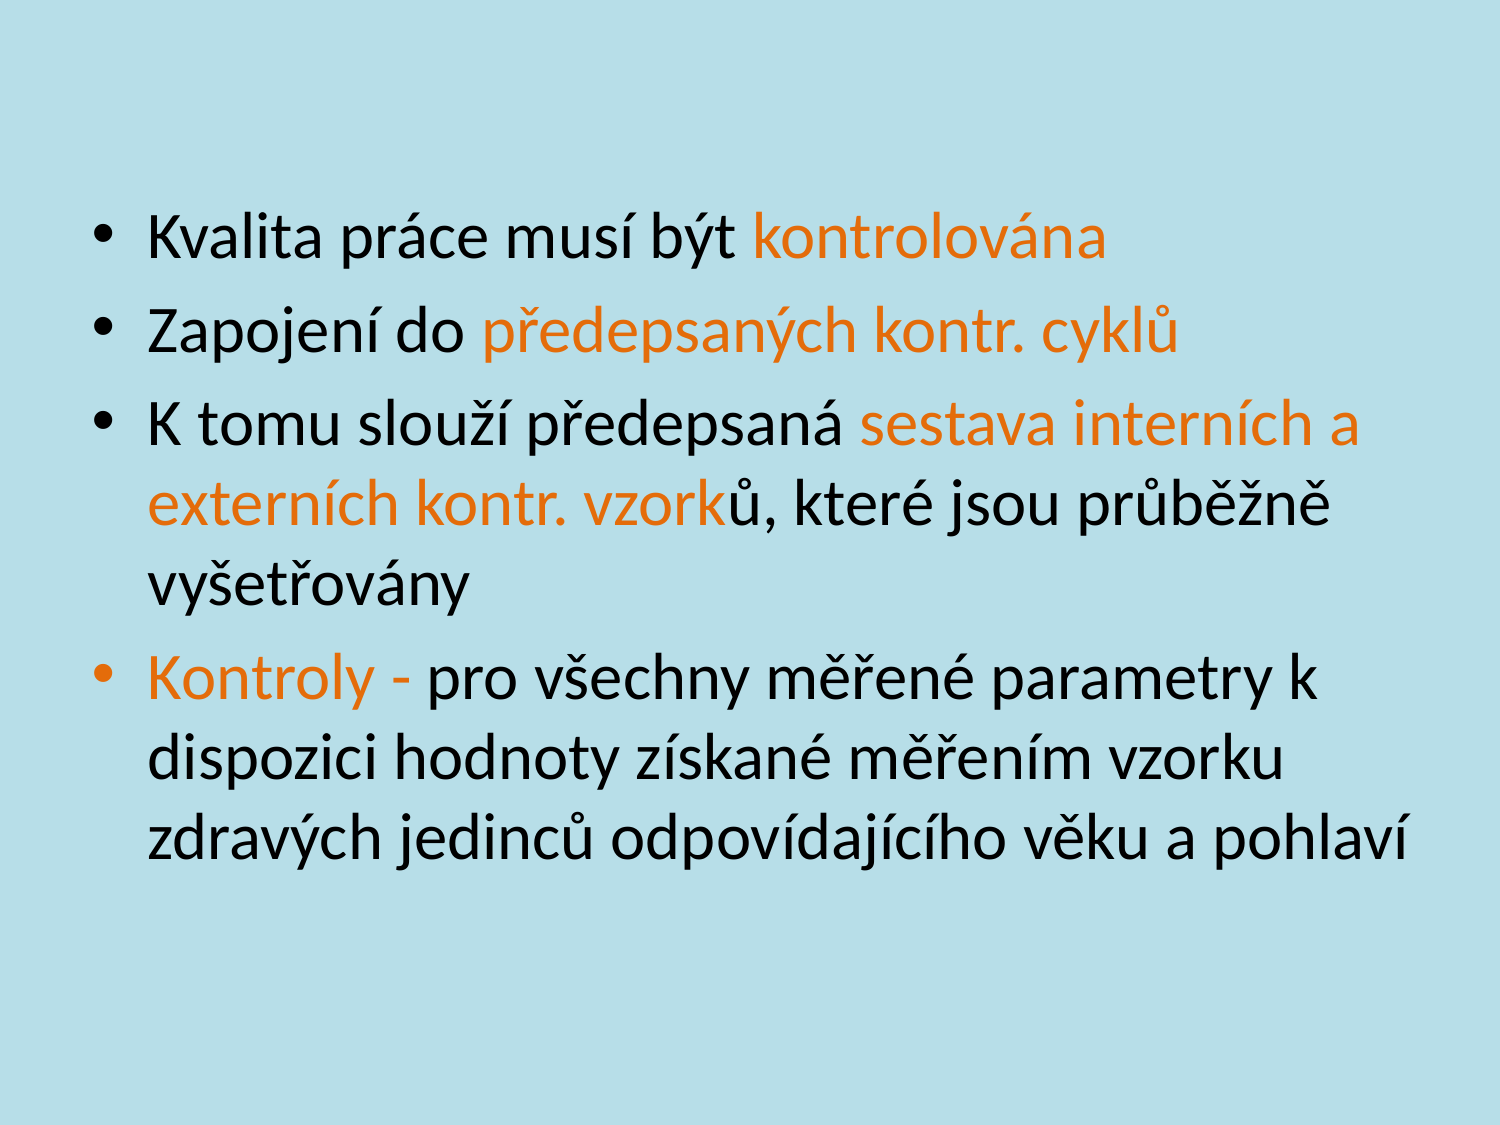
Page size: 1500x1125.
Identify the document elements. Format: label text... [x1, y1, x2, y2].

list Kvalita práce musí být kontrolována Zapojení do předepsaných kontr. cyklů K tomu slouží předepsaná sestava interních a externích kontr. vzorků, které jsou průběžně vyšetřovány Kontroly - pro všechny měřené parametry k dispozici hodnoty získané měřením vzorku zdravých jedinců odpovídajícího věku a pohlaví [76, 184, 1427, 927]
